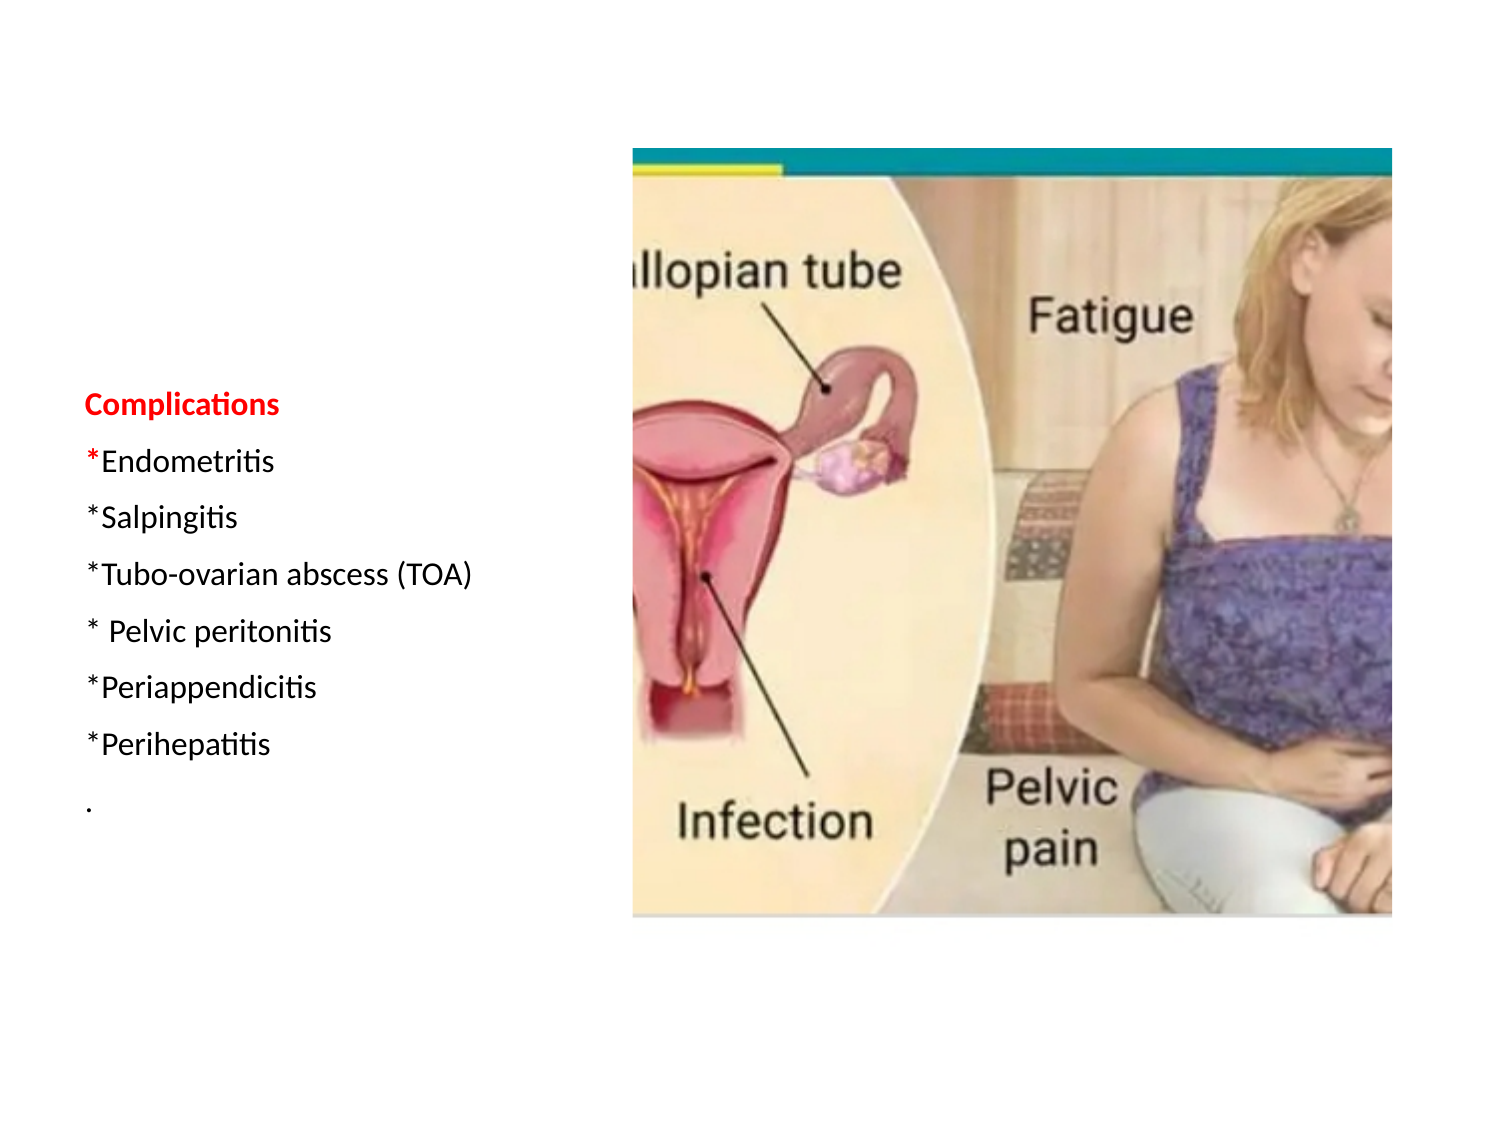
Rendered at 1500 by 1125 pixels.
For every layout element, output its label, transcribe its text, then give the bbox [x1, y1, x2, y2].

list Complications *Endometritis *Salpingitis *Tubo-ovarian abscess (TOA) * Pelvic peritonitis *Periappendicitis *Perihepatitis . [69, 35, 618, 963]
picture [632, 148, 1393, 948]
